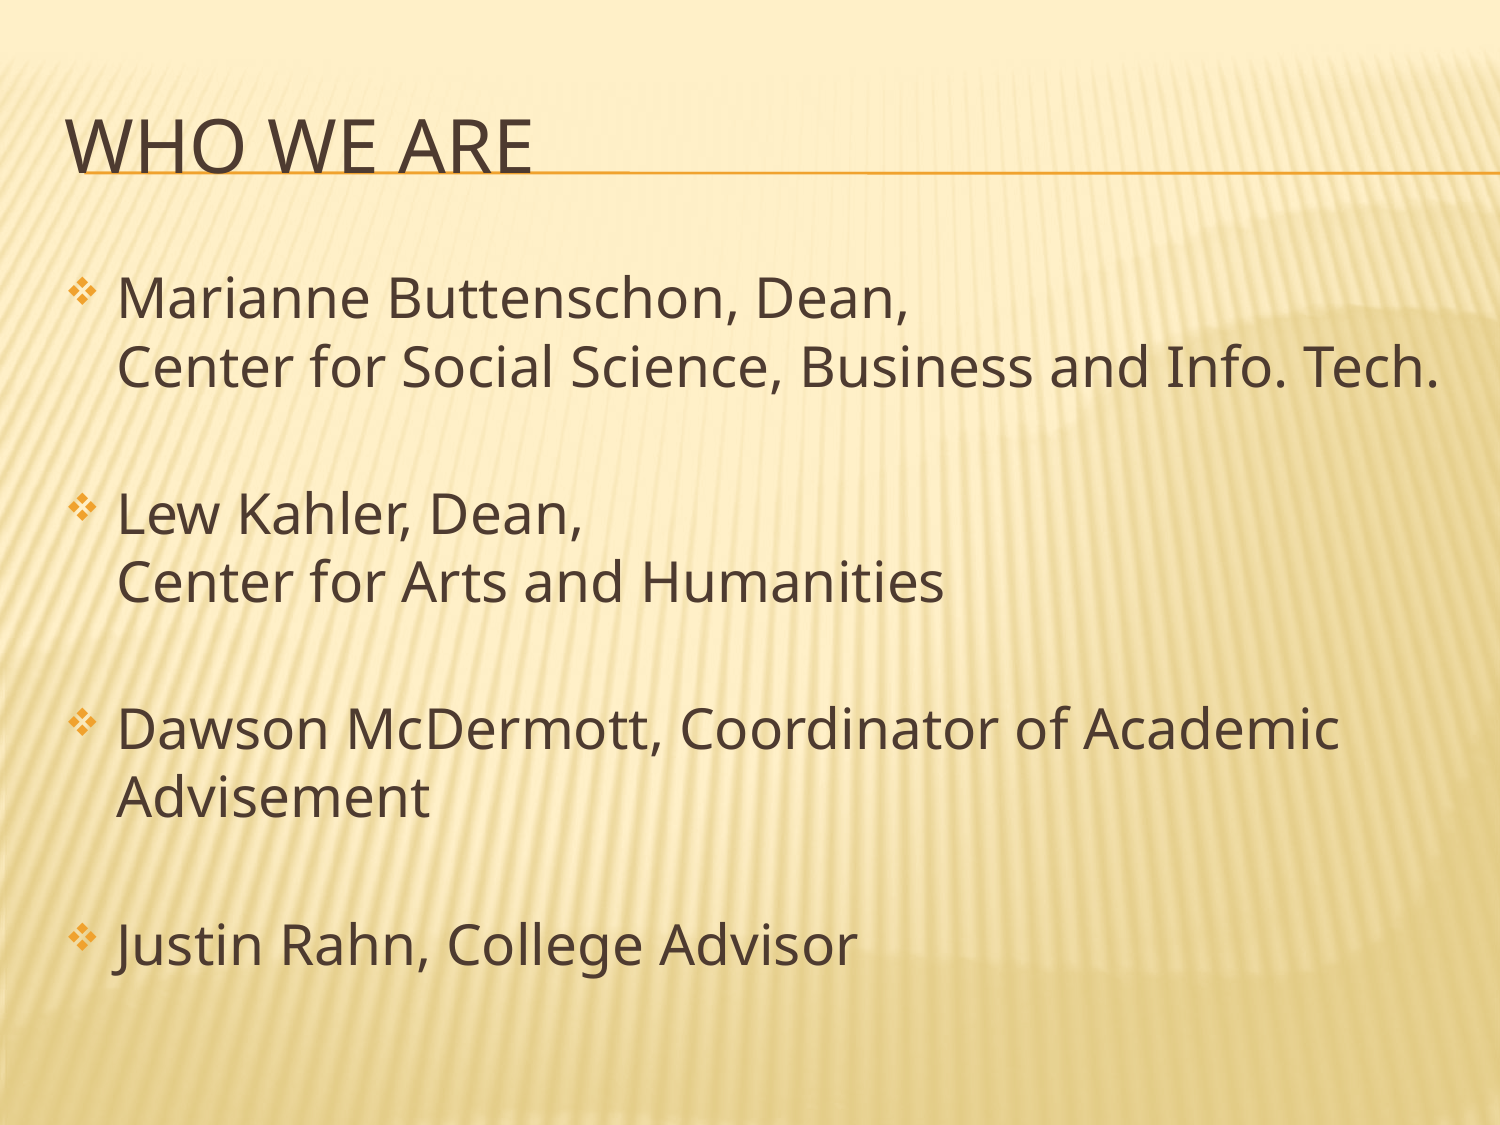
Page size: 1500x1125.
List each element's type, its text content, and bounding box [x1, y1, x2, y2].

list Marianne Buttenschon, Dean, Center for Social Science, Business and Info. Tech. Lew Kahler, Dean, Center for Arts and Humanities Dawson McDermott, Coordinator of Academic Advisement Justin Rahn, College Advisor [50, 254, 1475, 998]
title Who we are [50, 75, 1475, 213]
